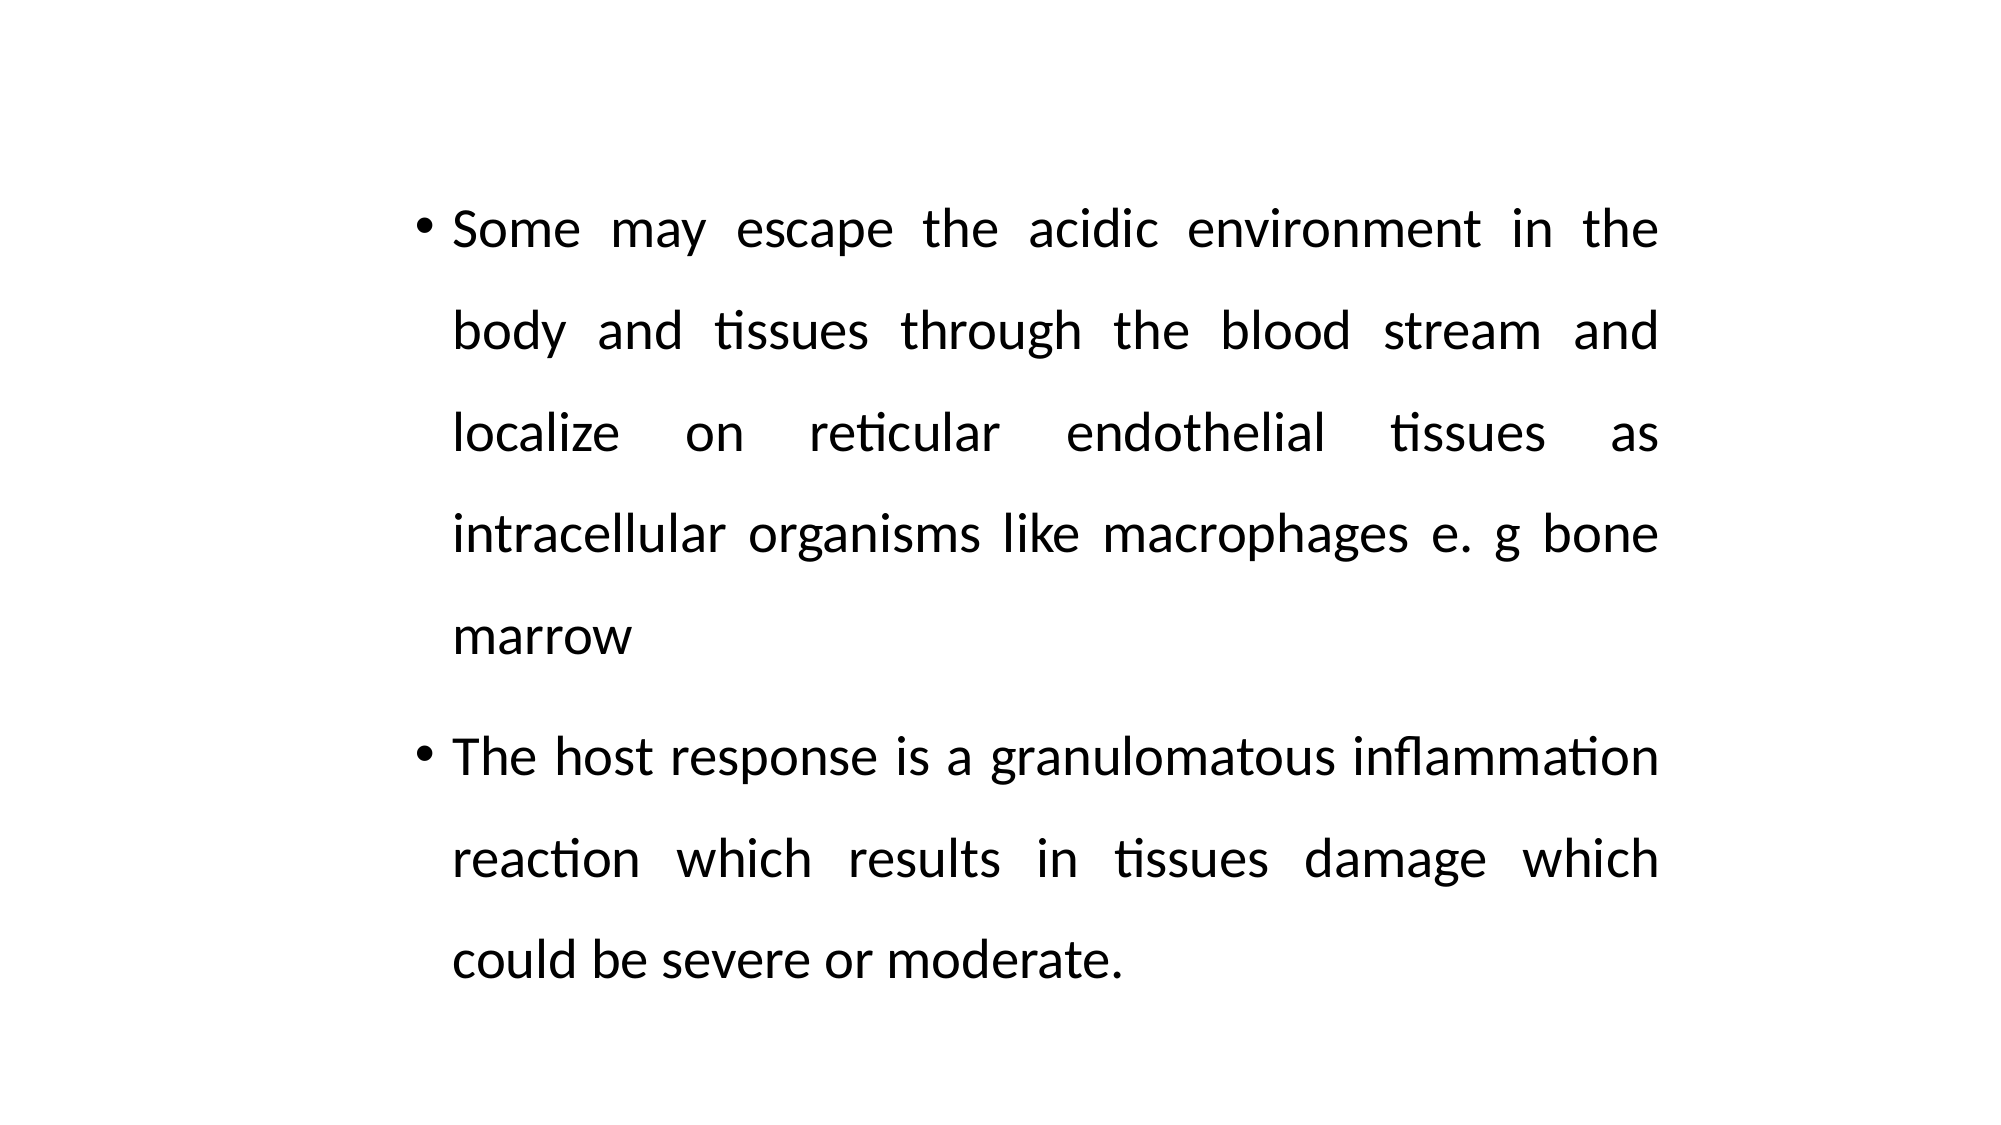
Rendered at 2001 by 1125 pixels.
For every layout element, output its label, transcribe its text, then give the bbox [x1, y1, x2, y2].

list Some may escape the acidic environment in the body and tissues through the blood stream and localize on reticular endothelial tissues as intracellular organisms like macrophages e. g bone marrow The host response is a granulomatous inflammation reaction which results in tissues damage which could be severe or moderate. [399, 149, 1675, 1005]
